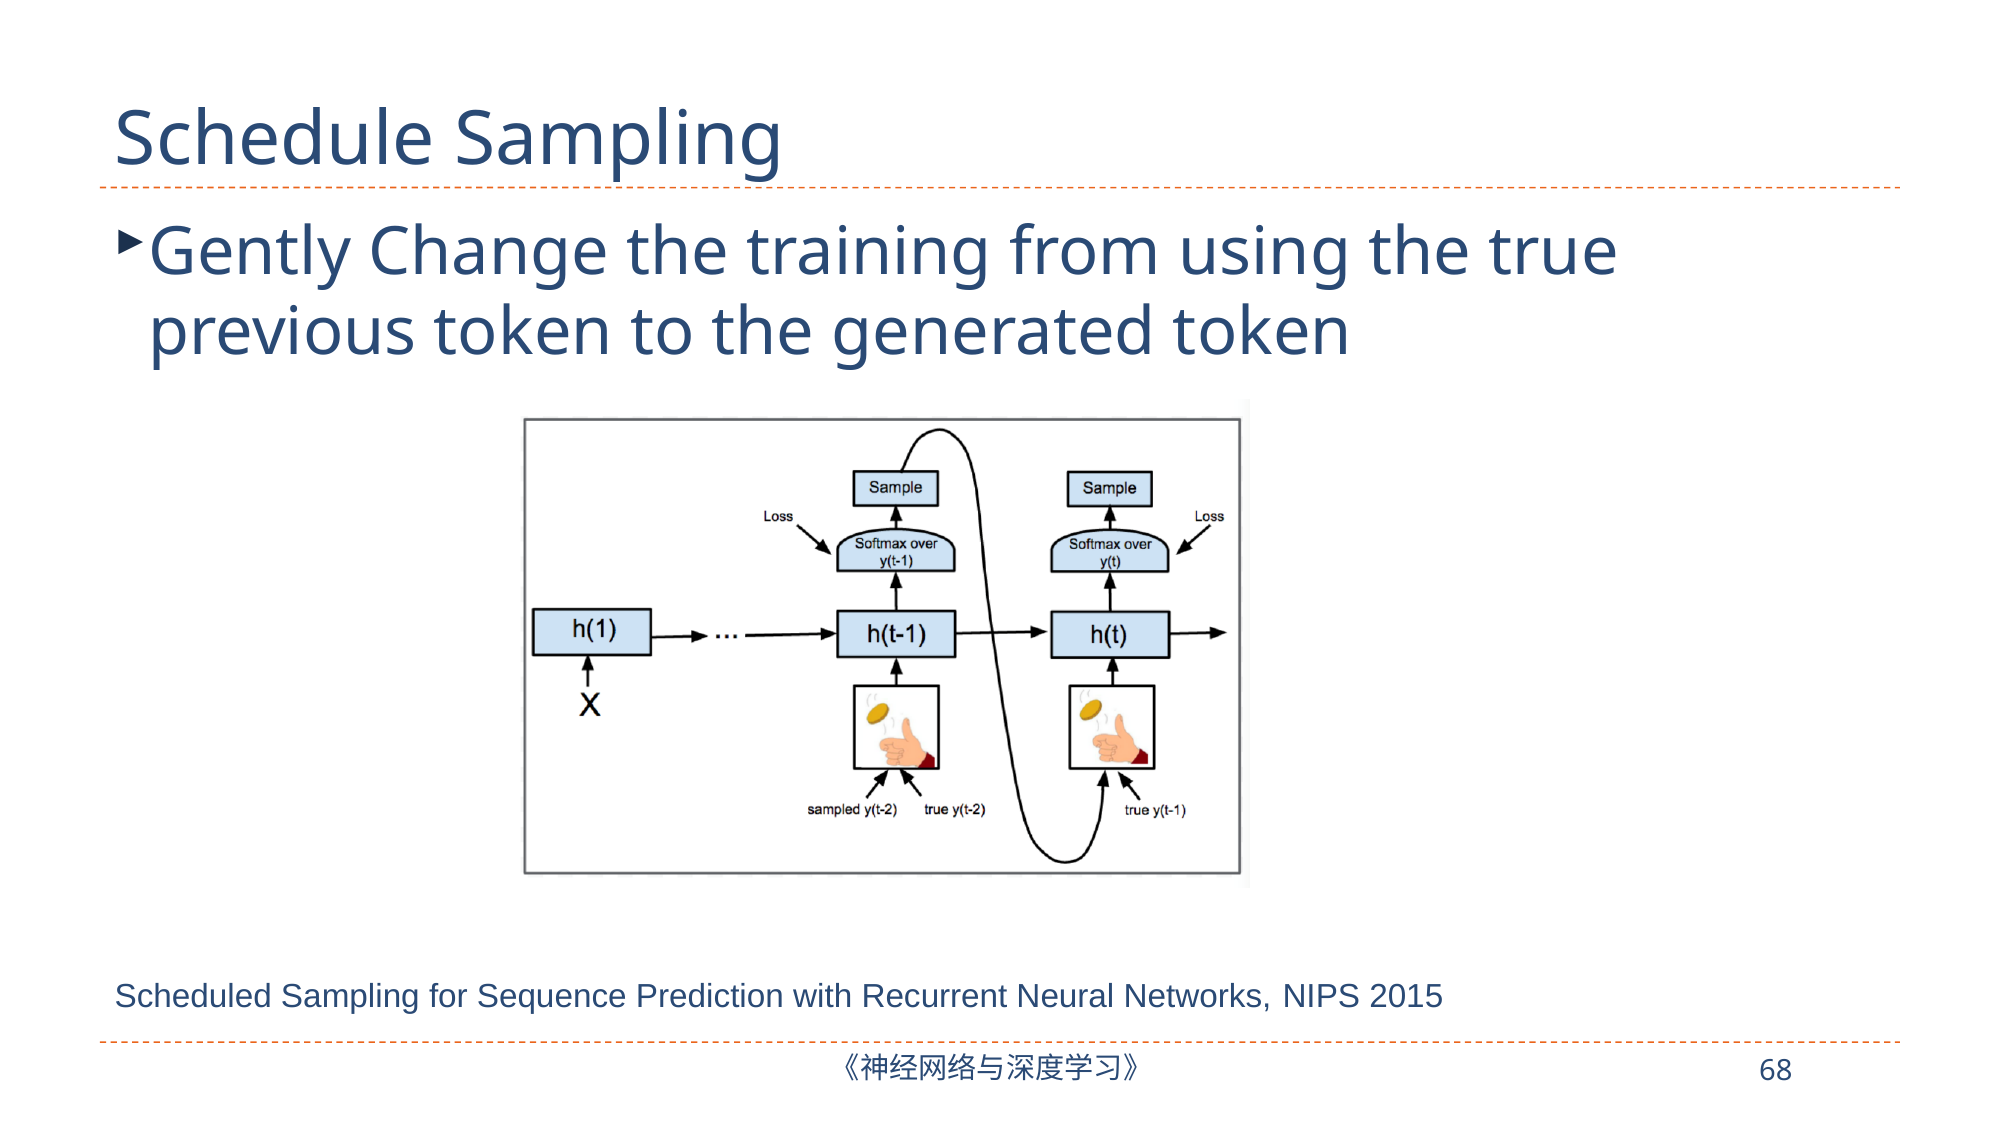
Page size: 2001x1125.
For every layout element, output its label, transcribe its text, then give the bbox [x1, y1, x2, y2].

picture [512, 399, 1251, 888]
title Schedule Sampling [99, 24, 1900, 188]
text_box Scheduled Sampling for Sequence Prediction with Recurrent Neural Networks, NIPS 2015 [99, 966, 1535, 1022]
list Gently Change the training from using the true previous token to the generated token [99, 200, 1900, 1010]
